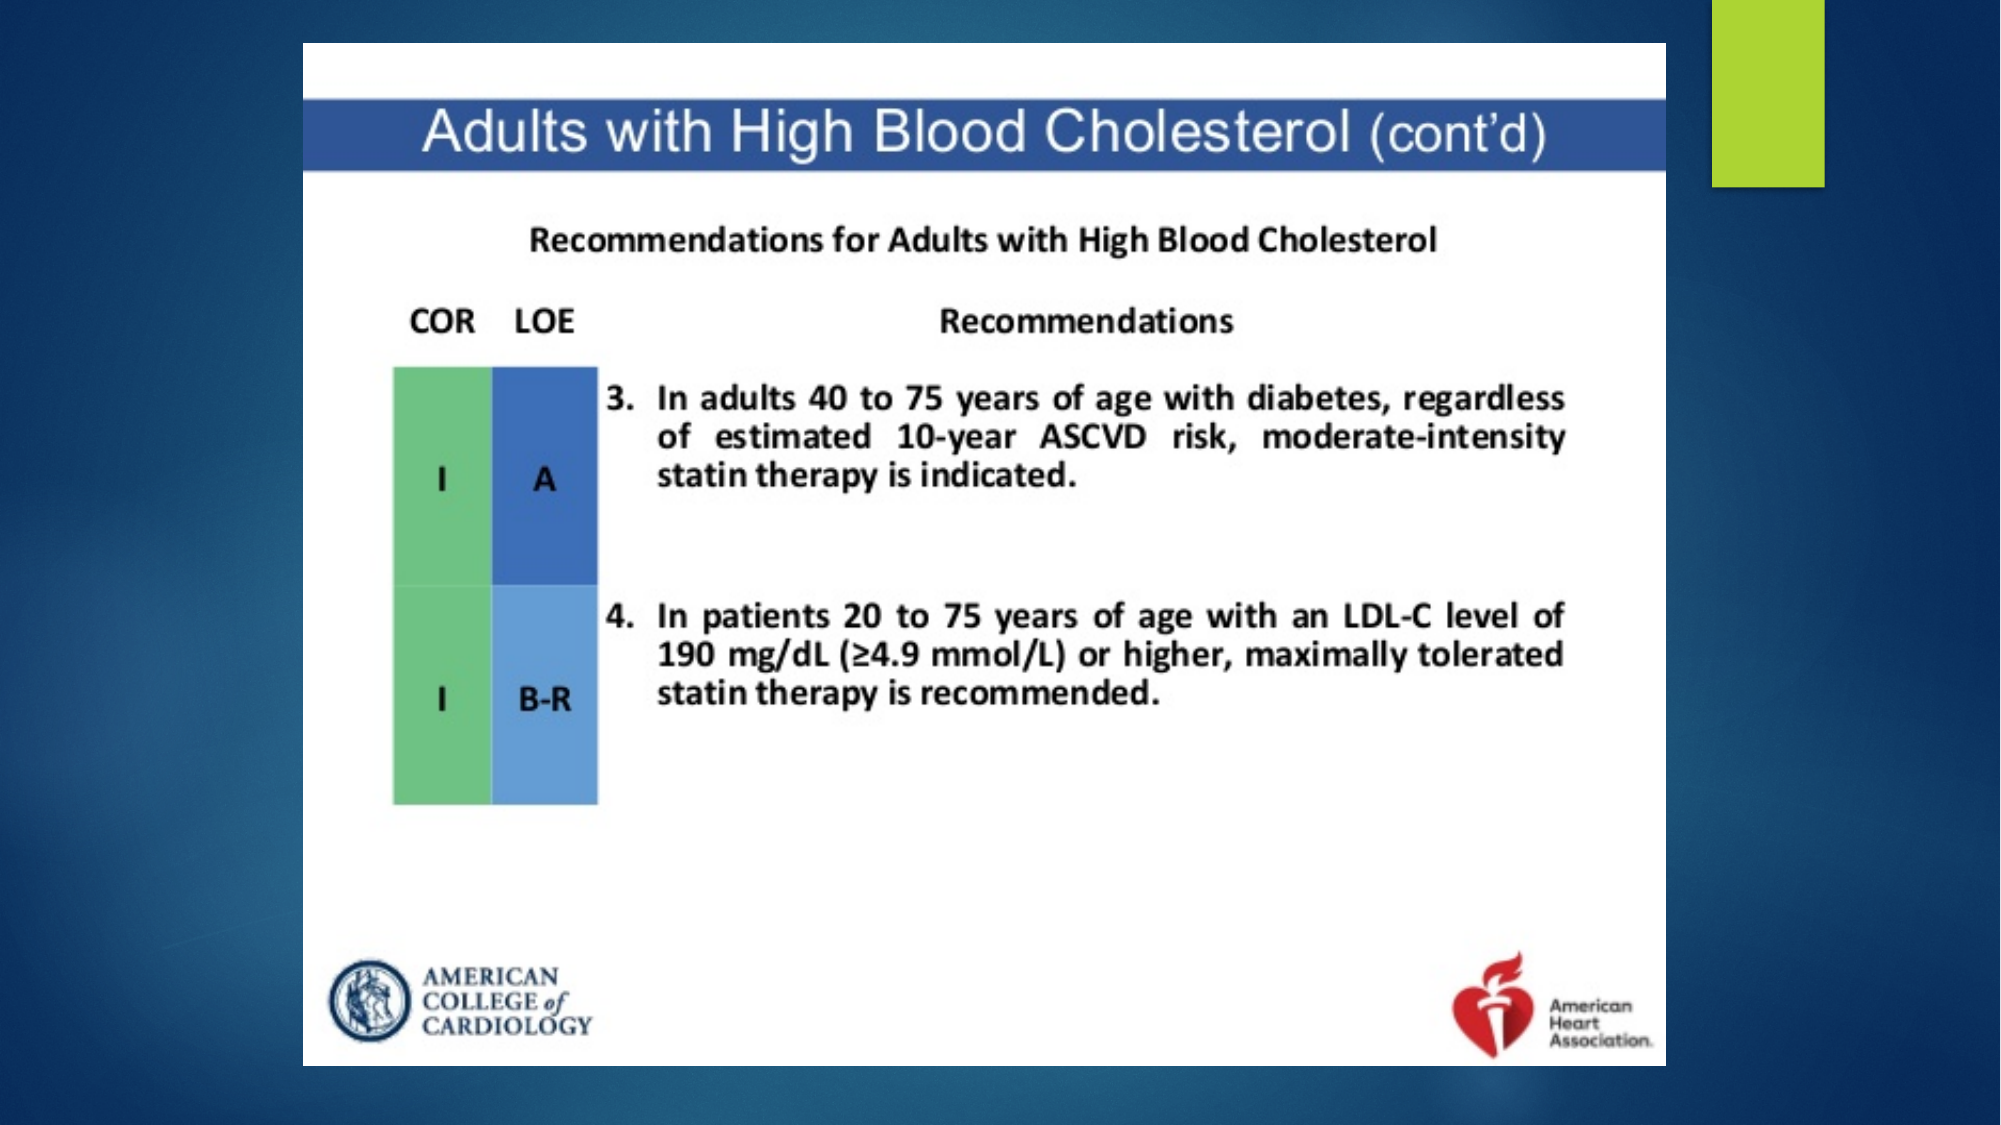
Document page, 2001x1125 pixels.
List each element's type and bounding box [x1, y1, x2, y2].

picture [0, 0, 1666, 1125]
